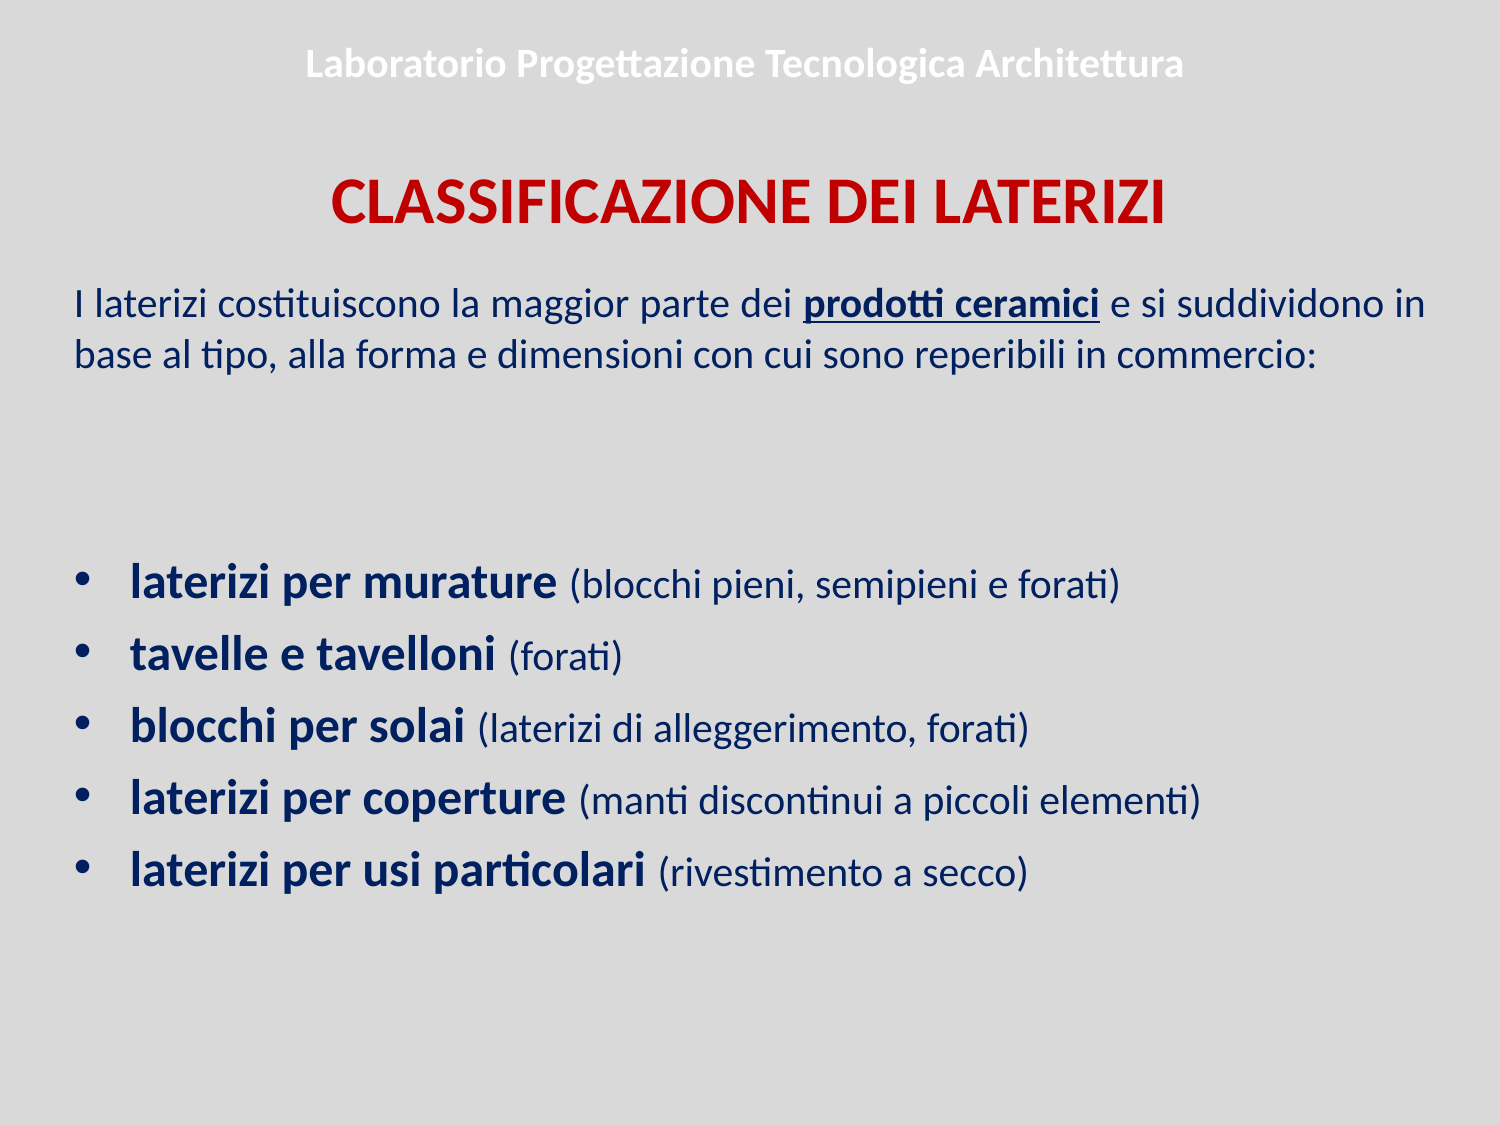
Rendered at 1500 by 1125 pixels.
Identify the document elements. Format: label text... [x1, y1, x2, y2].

text_box Laboratorio Progettazione Tecnologica Architettura [97, 7, 1403, 114]
text_box CLASSIFICAZIONE DEI LATERIZI I laterizi costituiscono la maggior parte dei prodotti ceramici e si suddividono in base al tipo, alla forma e dimensioni con cui sono reperibili in commercio: laterizi per murature (blocchi pieni, semipieni e forati) tavelle e tavelloni (forati) blocchi per solai (laterizi di alleggerimento, forati) laterizi per coperture (manti discontinui a piccoli elementi) laterizi per usi particolari (rivestimento a secco) [58, 149, 1442, 904]
